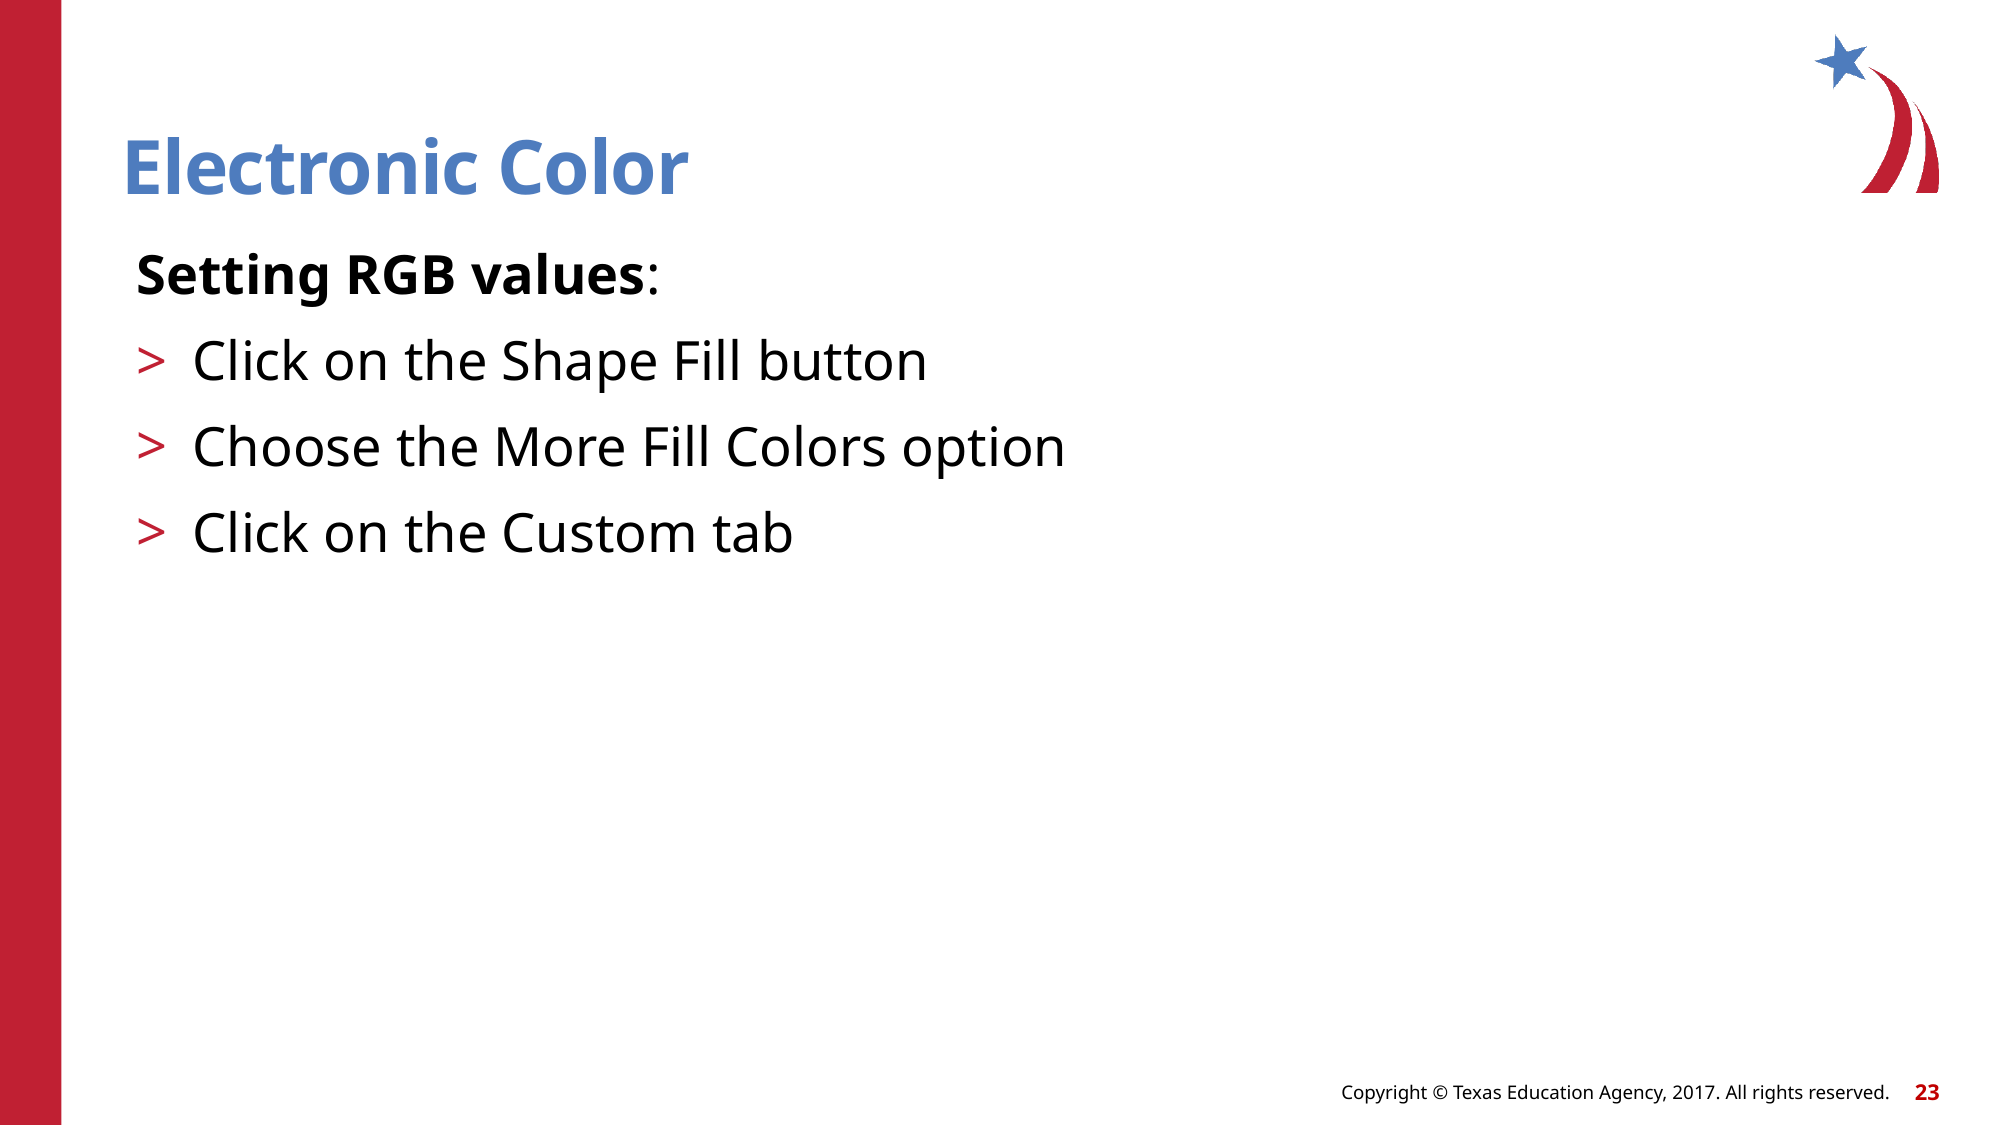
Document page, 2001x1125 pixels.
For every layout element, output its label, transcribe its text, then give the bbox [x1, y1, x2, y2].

title Electronic Color [121, 66, 1772, 211]
picture [1814, 34, 1939, 193]
list Setting RGB values: Click on the Shape Fill button Choose the More Fill Colors option Click on the Custom tab [121, 233, 1936, 1010]
